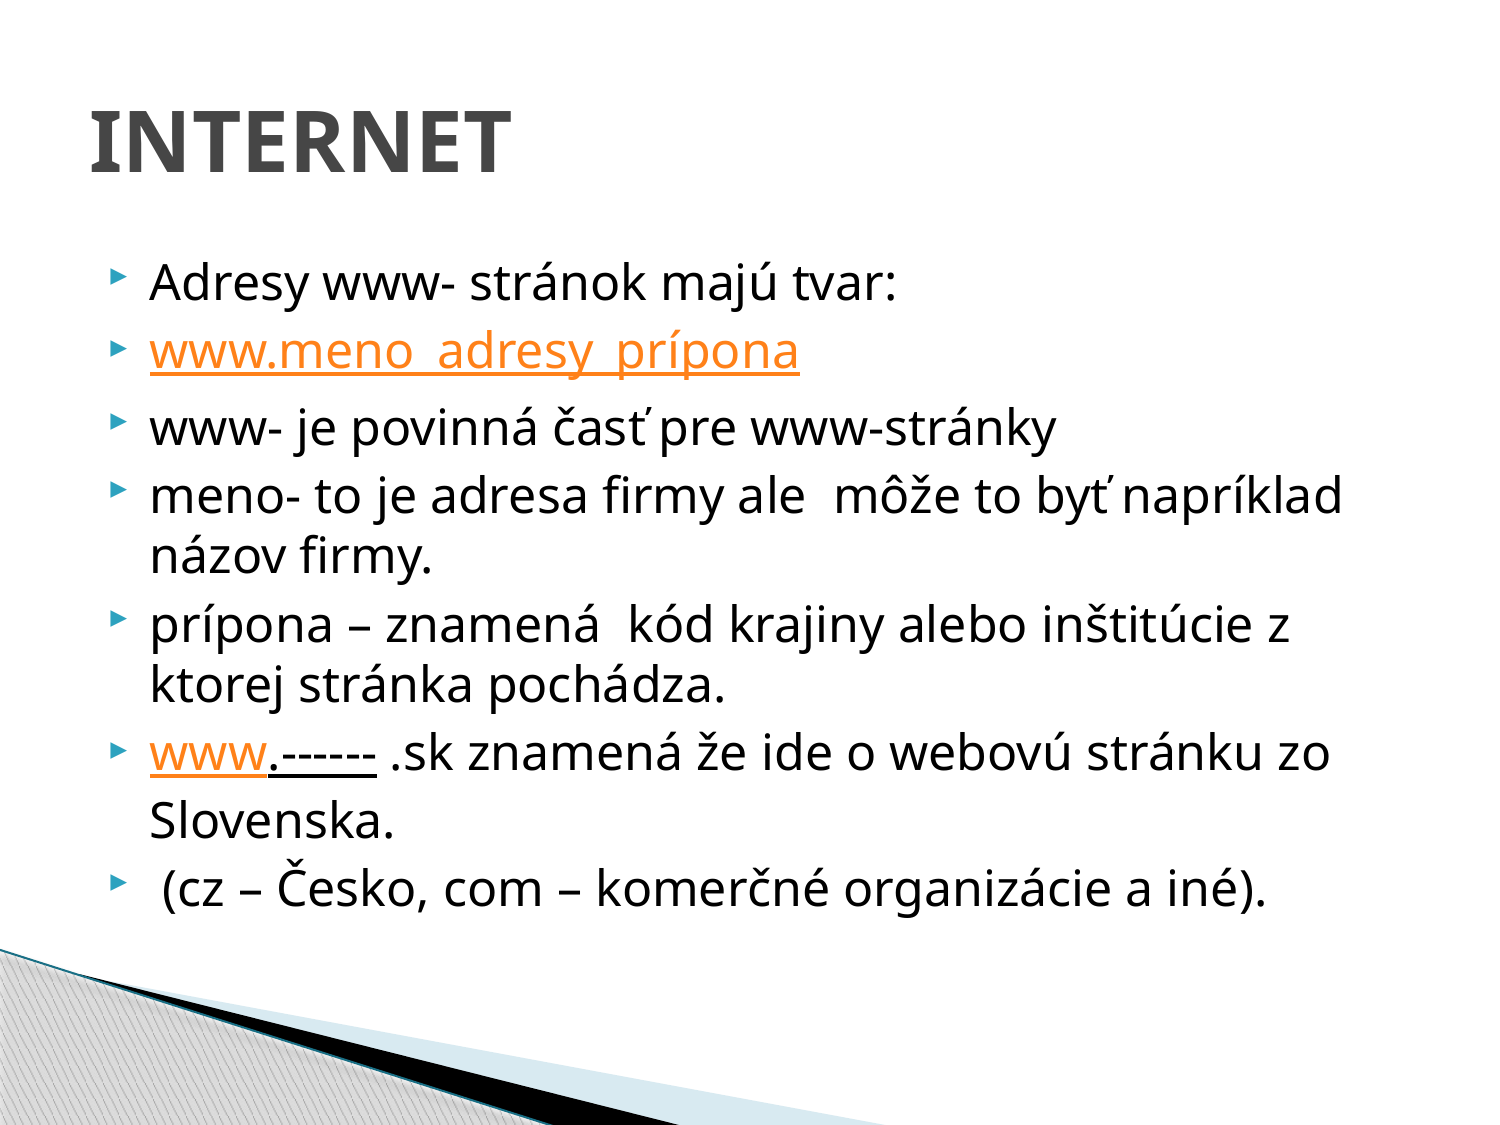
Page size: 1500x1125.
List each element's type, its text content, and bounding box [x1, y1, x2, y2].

title INTERNET [75, 45, 1425, 233]
list Adresy www- stránok majú tvar: www.meno_adresy_prípona www- je povinná časť pre www-stránky meno- to je adresa firmy ale môže to byť napríklad názov firmy. prípona – znamená kód krajiny alebo inštitúcie z ktorej stránka pochádza. www.------ .sk znamená že ide o webovú stránku zo Slovenska. (cz – Česko, com – komerčné organizácie a iné). [75, 243, 1425, 986]
